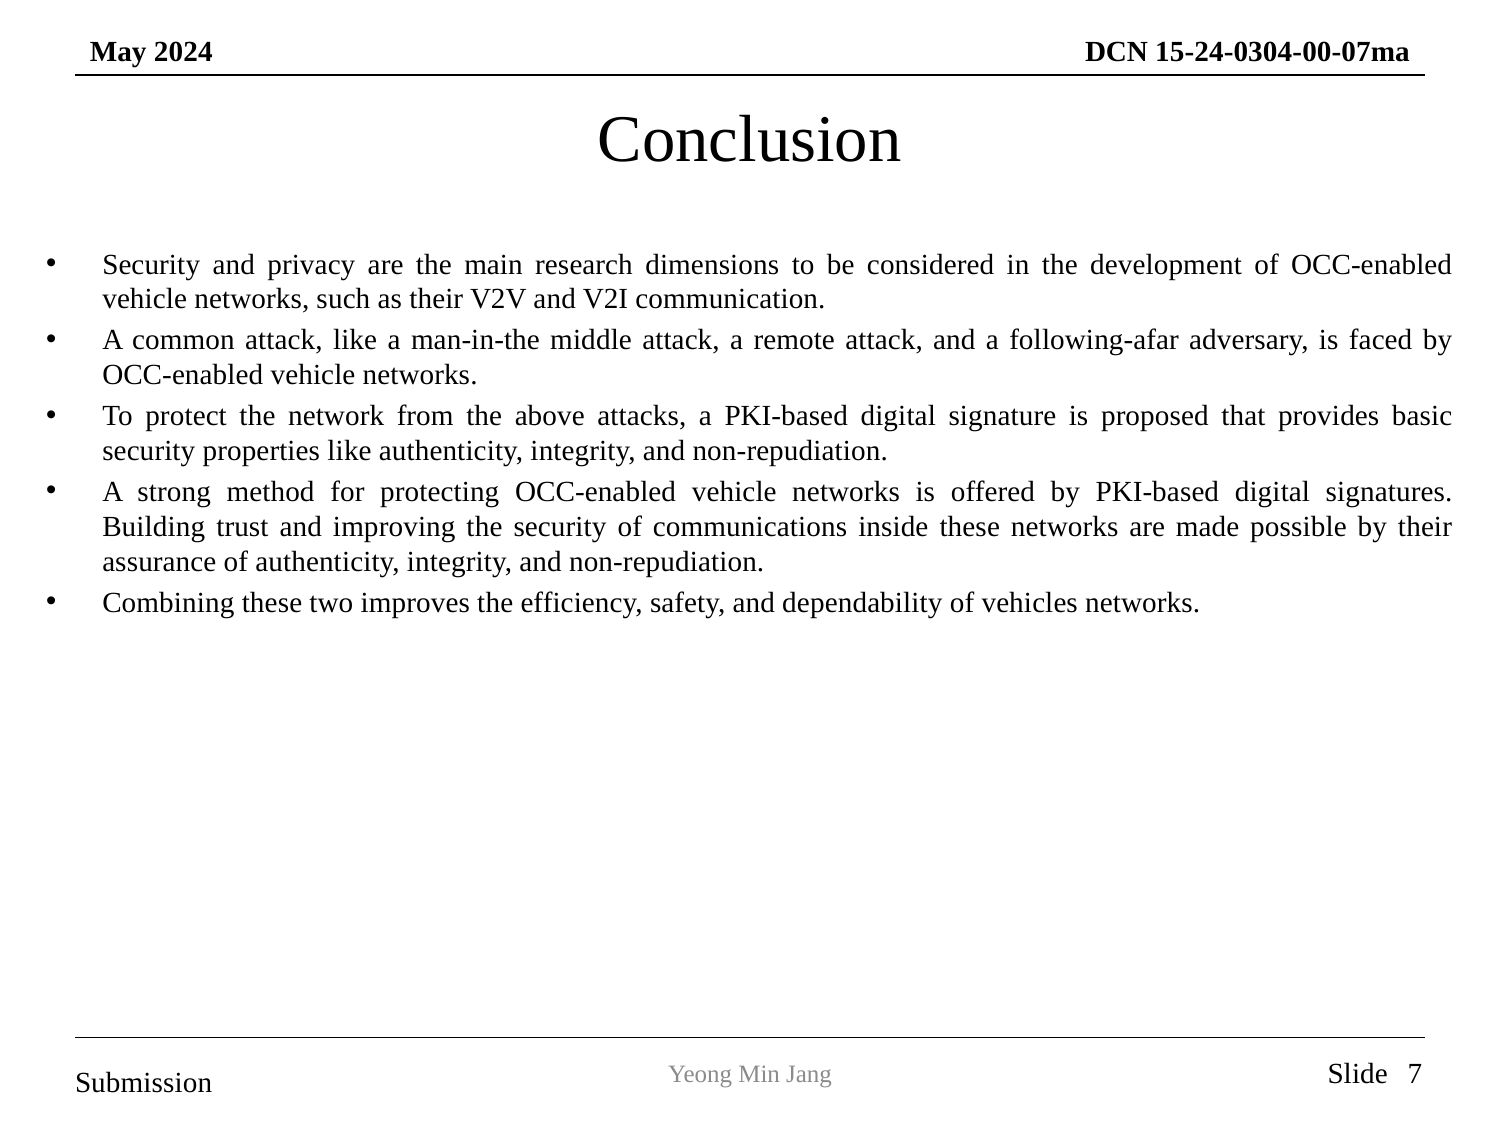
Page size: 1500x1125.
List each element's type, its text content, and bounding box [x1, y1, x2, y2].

text_box Conclusion [582, 87, 918, 183]
text_box Security and privacy are the main research dimensions to be considered in the development of OCC-enabled vehicle networks, such as their V2V and V2I communication. A common attack, like a man-in-the middle attack, a remote attack, and a following-afar adversary, is faced by OCC-enabled vehicle networks. To protect the network from the above attacks, a PKI-based digital signature is proposed that provides basic security properties like authenticity, integrity, and non-repudiation. A strong method for protecting OCC-enabled vehicle networks is offered by PKI-based digital signatures. Building trust and improving the security of communications inside these networks are made possible by their assurance of authenticity, integrity, and non-repudiation. Combining these two improves the efficiency, safety, and dependability of vehicles networks. [31, 237, 1469, 676]
